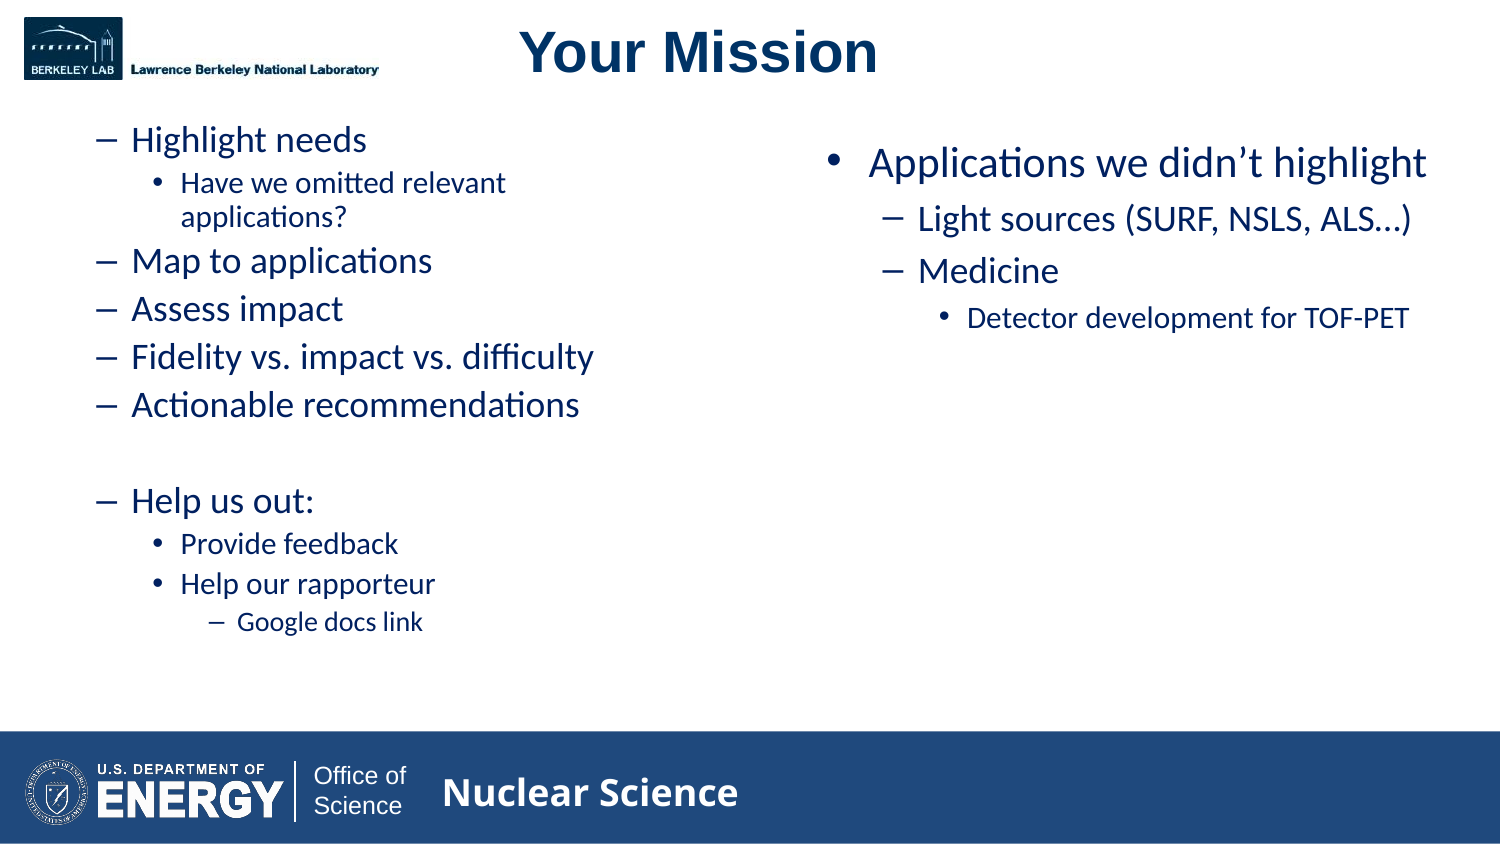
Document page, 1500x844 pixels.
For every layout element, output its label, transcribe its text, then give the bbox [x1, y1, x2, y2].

picture [24, 757, 287, 828]
picture [24, 17, 379, 80]
list Highlight needs Have we omitted relevant applications? Map to applications Assess impact Fidelity vs. impact vs. difficulty Actionable recommendations Help us out: Provide feedback Help our rapporteur Google docs link [25, 112, 650, 733]
title Your Mission [503, 0, 1251, 98]
text_box Applications we didn’t highlight Light sources (SURF, NSLS, ALS…) Medicine Detector development for TOF-PET [811, 125, 1465, 747]
